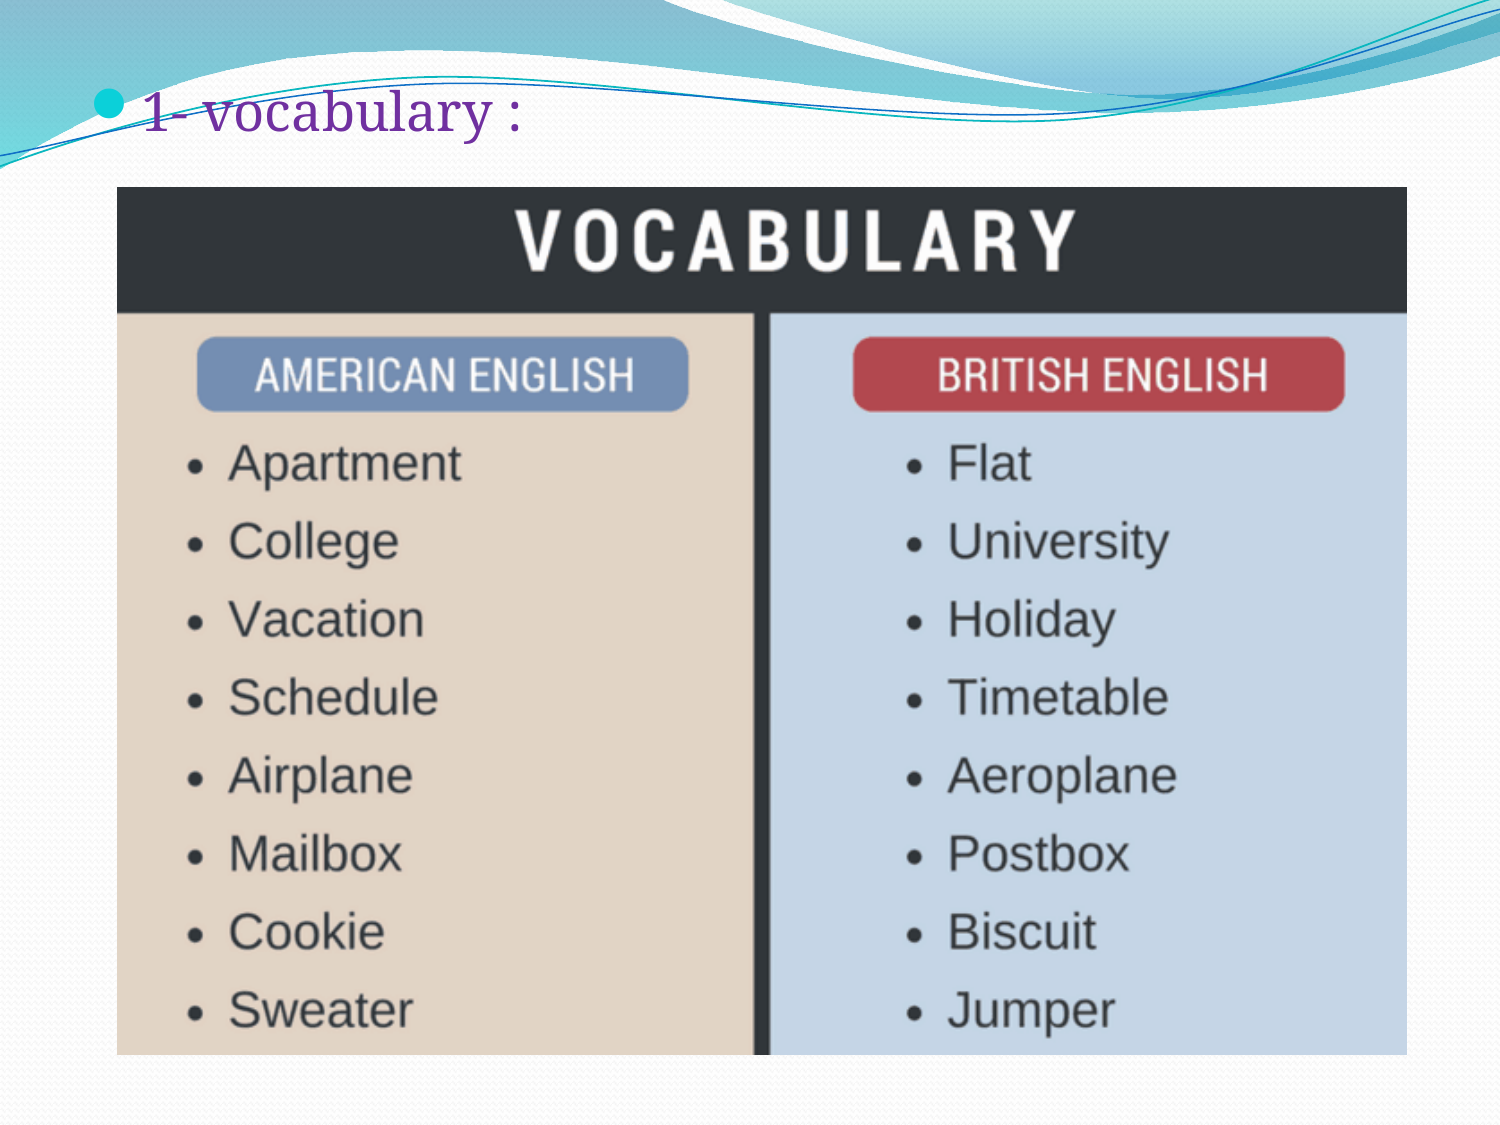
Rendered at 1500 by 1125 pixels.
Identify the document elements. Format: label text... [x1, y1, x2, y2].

picture [116, 187, 1407, 1055]
list 1- vocabulary : [75, 70, 1425, 1005]
